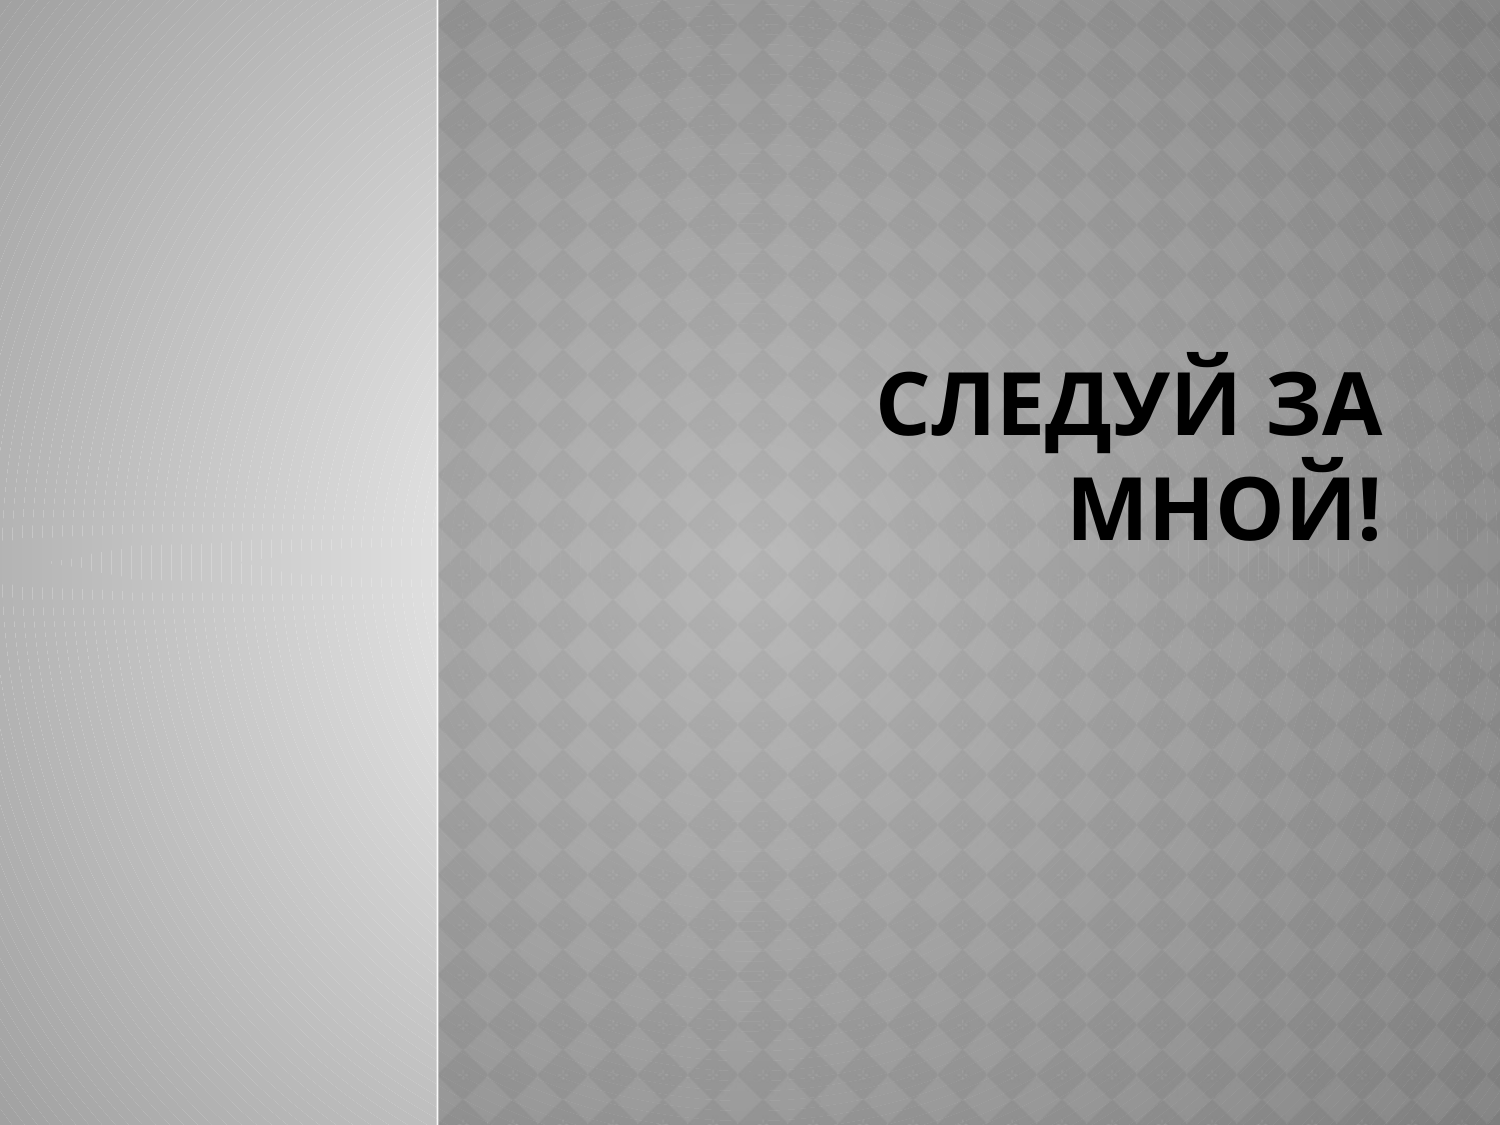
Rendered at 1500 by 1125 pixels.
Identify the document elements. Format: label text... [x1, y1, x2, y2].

title Следуй за мной! [552, 87, 1390, 558]
